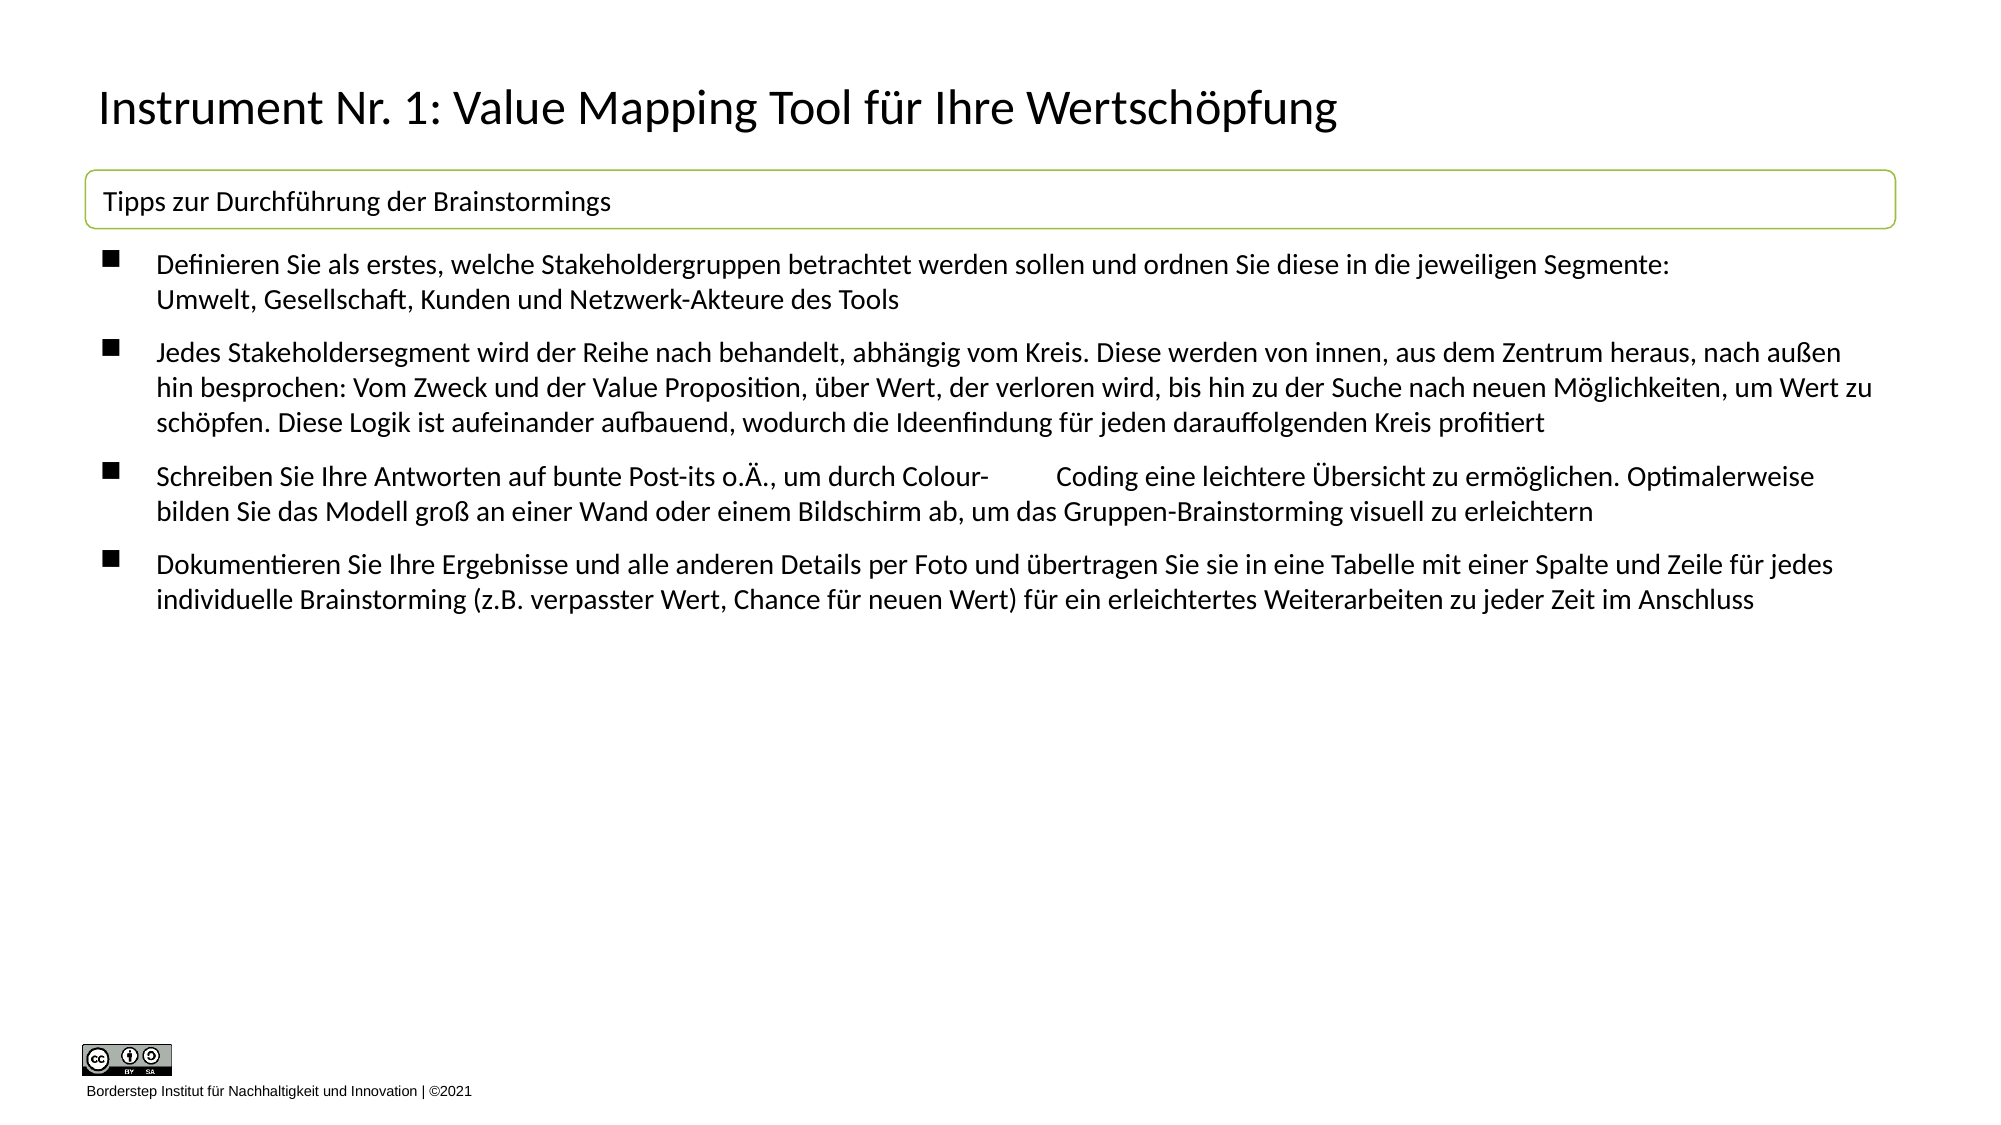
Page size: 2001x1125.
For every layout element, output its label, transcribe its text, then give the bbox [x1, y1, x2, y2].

text_box Definieren Sie als erstes, welche Stakeholdergruppen betrachtet werden sollen und ordnen Sie diese in die jeweiligen Segmente: Umwelt, Gesellschaft, Kunden und Netzwerk-Akteure des Tools Jedes Stakeholdersegment wird der Reihe nach behandelt, abhängig vom Kreis. Diese werden von innen, aus dem Zentrum heraus, nach außen hin besprochen: Vom Zweck und der Value Proposition, über Wert, der verloren wird, bis hin zu der Suche nach neuen Möglichkeiten, um Wert zu schöpfen. Diese Logik ist aufeinander aufbauend, wodurch die Ideenfindung für jeden darauffolgenden Kreis profitiert Schreiben Sie Ihre Antworten auf bunte Post-its o.Ä., um durch Colour- Coding eine leichtere Übersicht zu ermöglichen. Optimalerweise bilden Sie das Modell groß an einer Wand oder einem Bildschirm ab, um das Gruppen-Brainstorming visuell zu erleichtern Dokumentieren Sie Ihre Ergebnisse und alle anderen Details per Foto und übertragen Sie sie in eine Tabelle mit einer Spalte und Zeile für jedes individuelle Brainstorming (z.B. verpasster Wert, Chance für neuen Wert) für ein erleichtertes Weiterarbeiten zu jeder Zeit im Anschluss [85, 237, 1896, 623]
title Instrument Nr. 1: Value Mapping Tool für Ihre Wertschöpfung [85, 67, 1896, 178]
picture [82, 1044, 172, 1076]
text_box Tipps zur Durchführung der Brainstormings [85, 170, 1896, 229]
